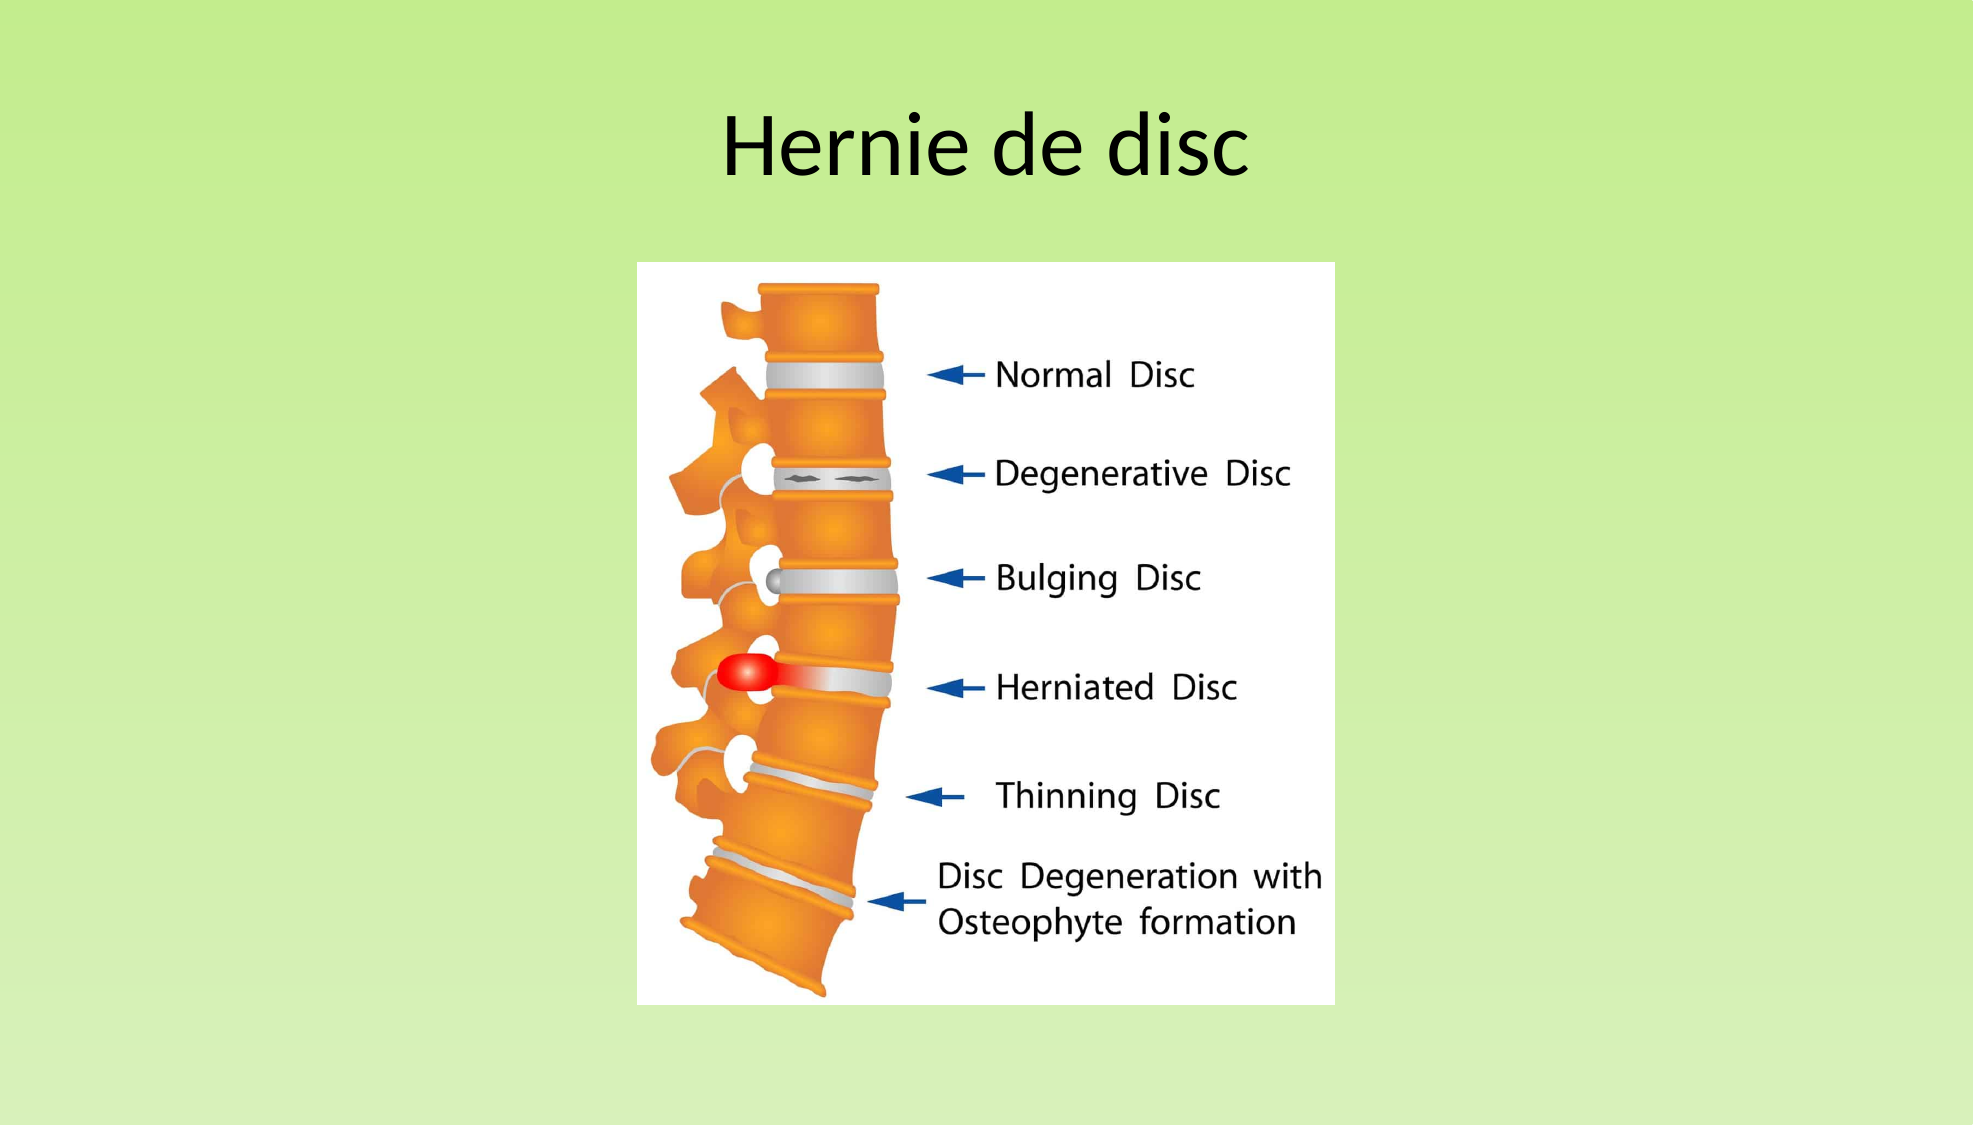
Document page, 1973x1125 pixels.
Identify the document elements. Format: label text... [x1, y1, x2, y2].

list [637, 262, 1335, 1006]
title Hernie de disc [98, 45, 1874, 233]
